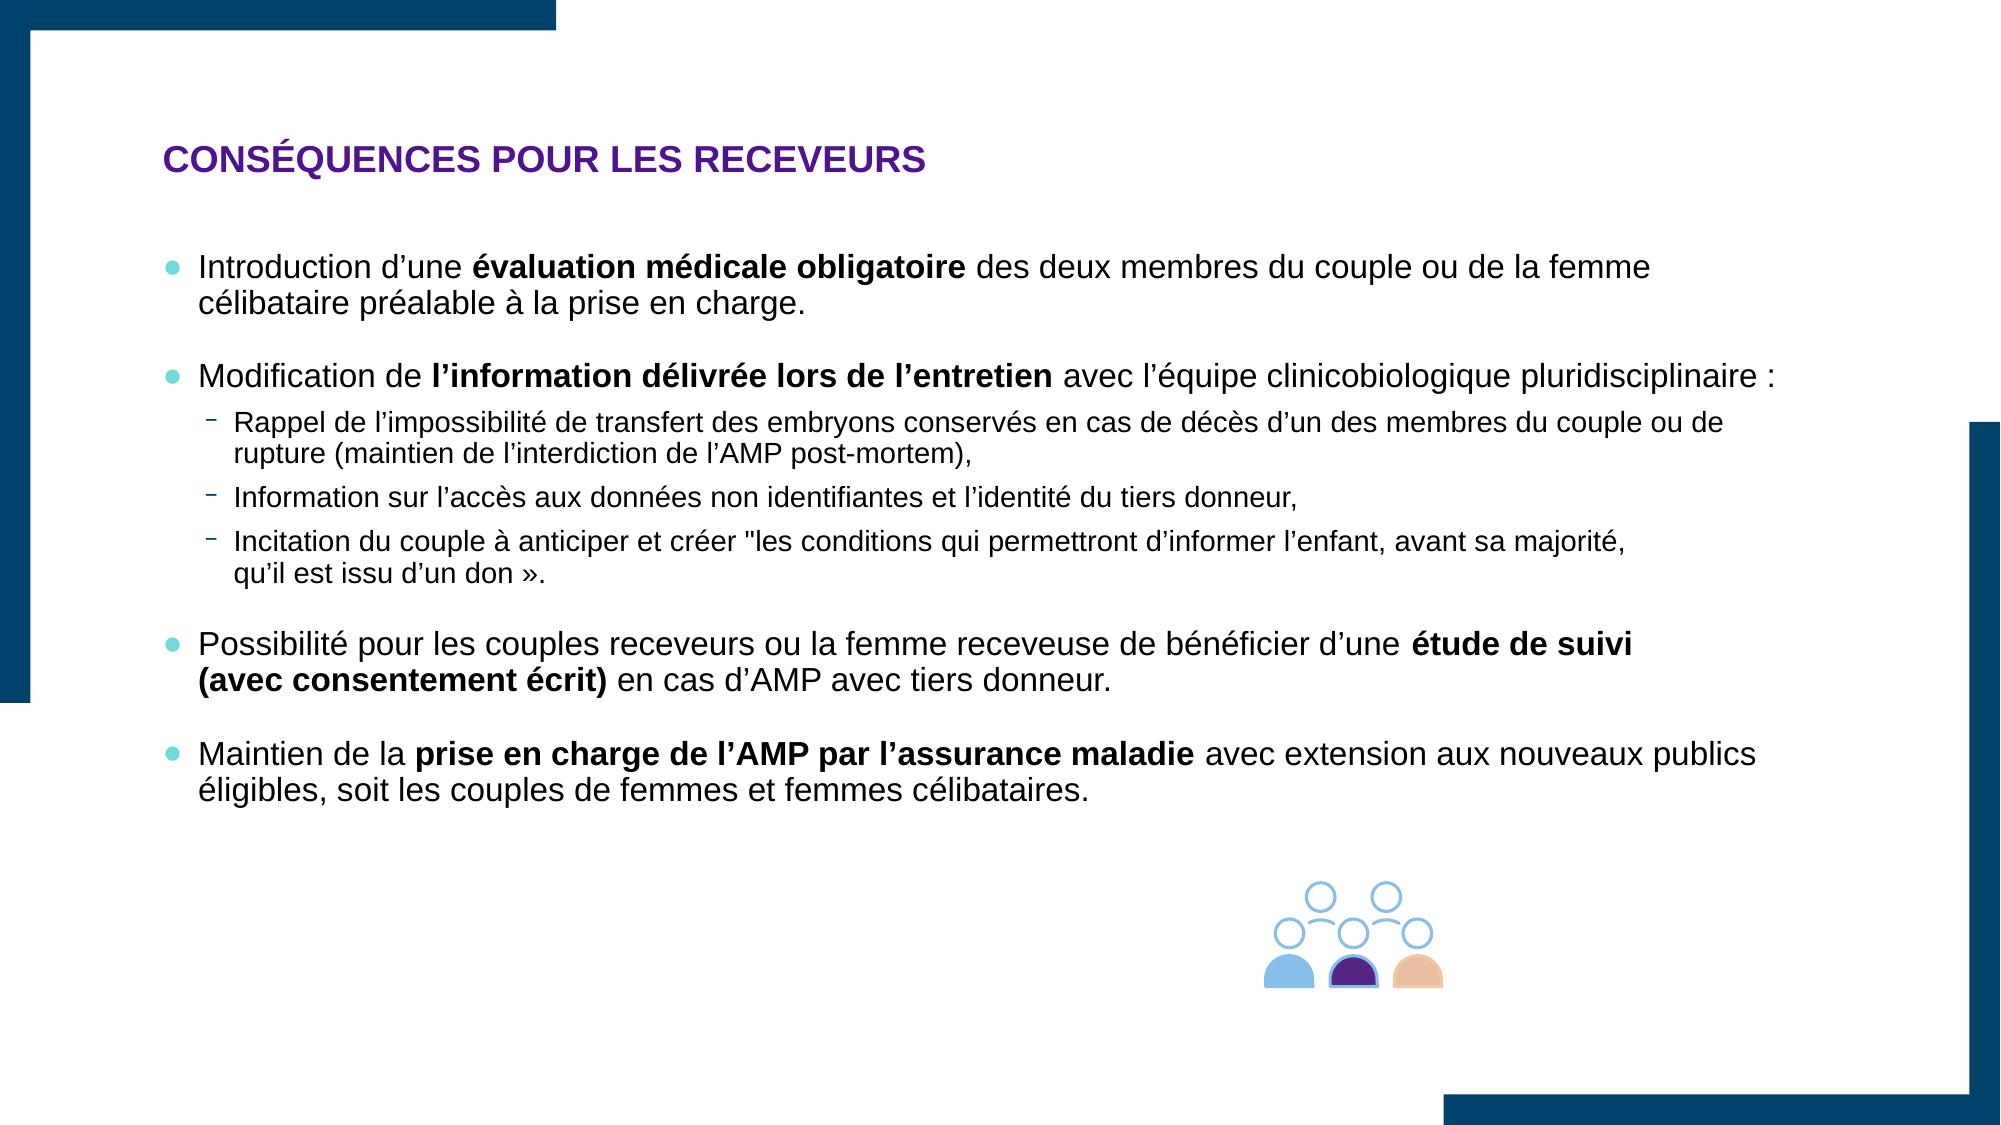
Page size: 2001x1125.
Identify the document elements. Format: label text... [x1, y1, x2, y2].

list Introduction d’une évaluation médicale obligatoire des deux membres du couple ou de la femme célibataire préalable à la prise en charge. Modification de l’information délivrée lors de l’entretien avec l’équipe clinicobiologique pluridisciplinaire : Rappel de l’impossibilité de transfert des embryons conservés en cas de décès d’un des membres du couple ou de rupture (maintien de l’interdiction de l’AMP post-mortem), Information sur l’accès aux données non identifiantes et l’identité du tiers donneur, Incitation du couple à anticiper et créer "les conditions qui permettront d’informer l’enfant, avant sa majorité, qu’il est issu d’un don ». Possibilité pour les couples receveurs ou la femme receveuse de bénéficier d’une étude de suivi (avec consentement écrit) en cas d’AMP avec tiers donneur. Maintien de la prise en charge de l’AMP par l’assurance maladie avec extension aux nouveaux publics éligibles, soit les couples de femmes et femmes célibataires. [147, 242, 1818, 823]
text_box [1265, 882, 1442, 987]
title CONSÉQUENCES POUR LES RECEVEURS [147, 132, 1819, 189]
